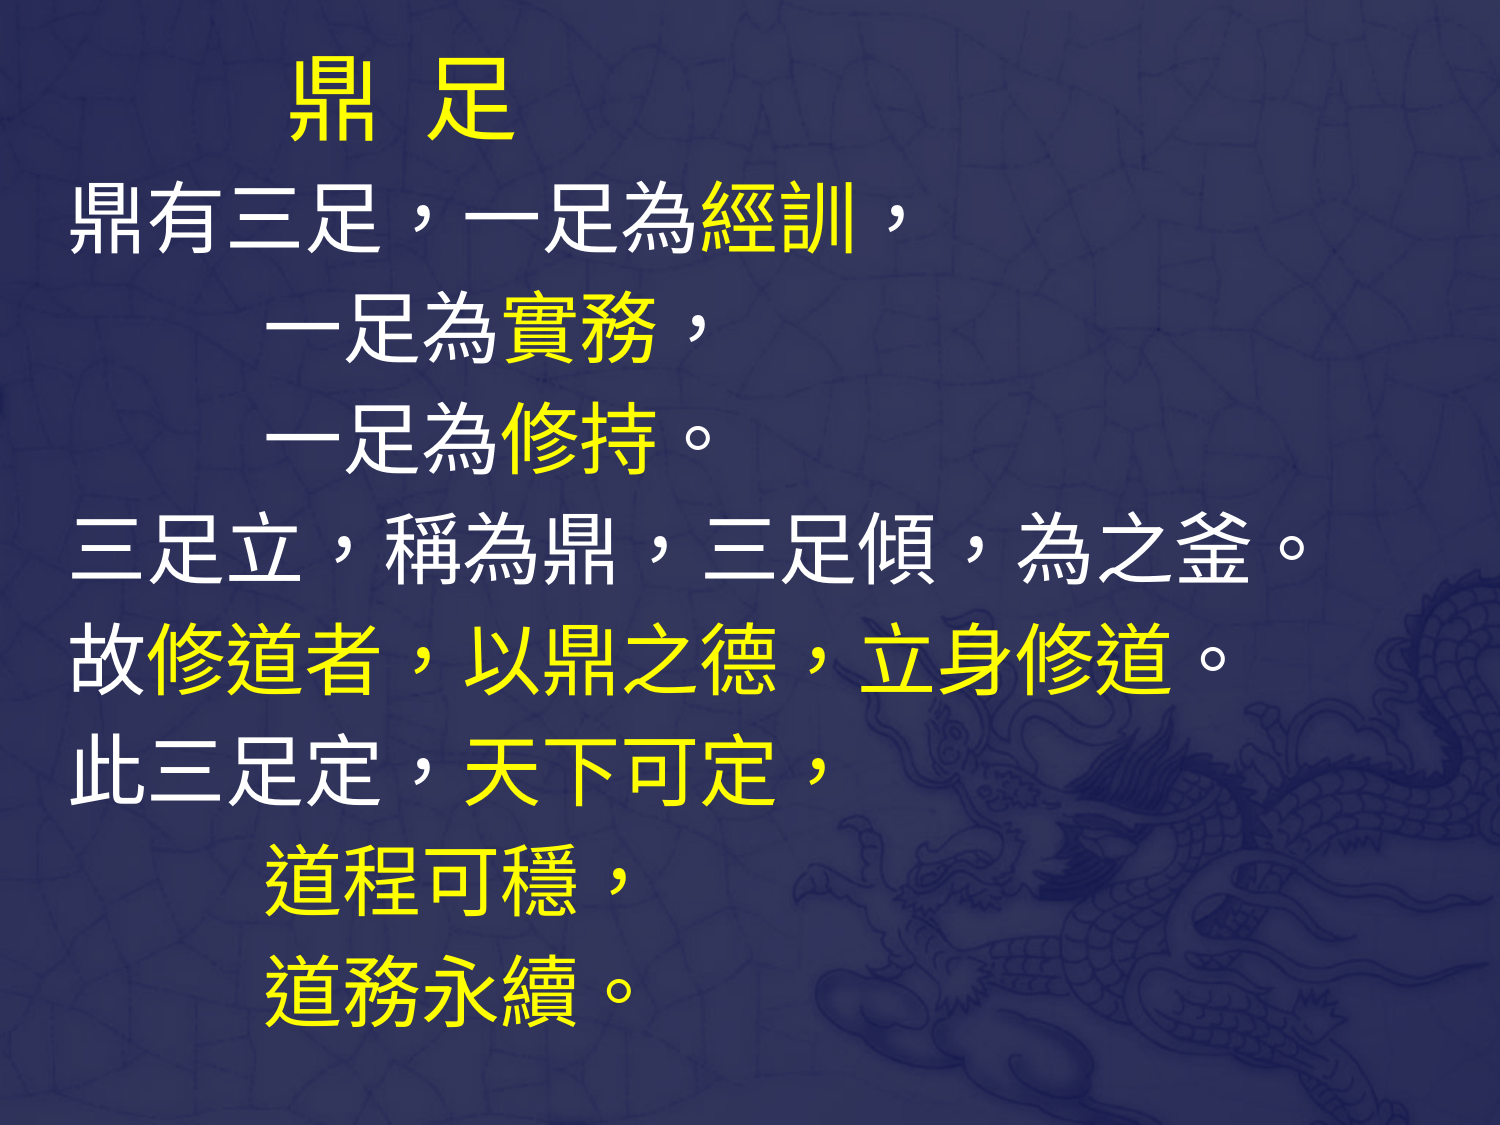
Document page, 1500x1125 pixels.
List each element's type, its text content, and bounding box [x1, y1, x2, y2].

list 鼎 足 鼎有三足，一足為經訓， 一足為實務， 一足為修持。 三足立，稱為鼎，三足傾，為之釜。 故修道者，以鼎之德，立身修道。 此三足定，天下可定， 道程可穩， 道務永續。 [53, 30, 1471, 1055]
